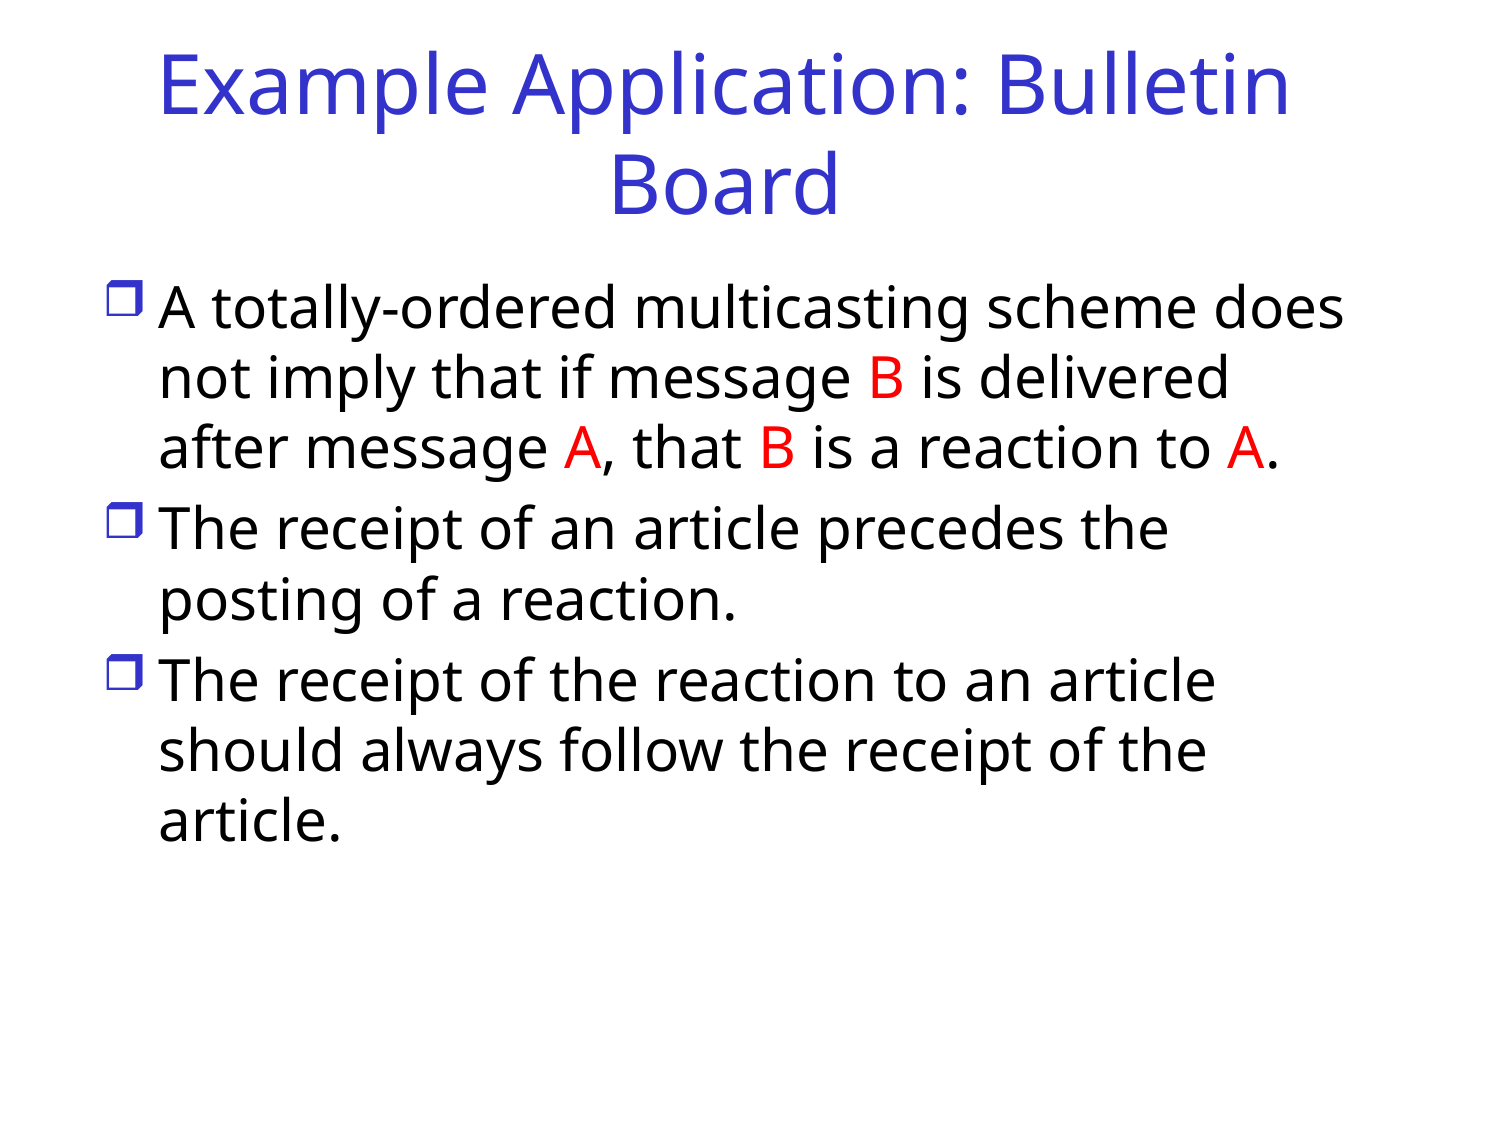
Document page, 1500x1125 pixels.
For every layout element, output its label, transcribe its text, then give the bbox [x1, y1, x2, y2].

title Example Application: Bulletin Board [87, 37, 1363, 226]
list A totally-ordered multicasting scheme does not imply that if message B is delivered after message A, that B is a reaction to A. The receipt of an article precedes the posting of a reaction. The receipt of the reaction to an article should always follow the receipt of the article. [87, 262, 1363, 1026]
